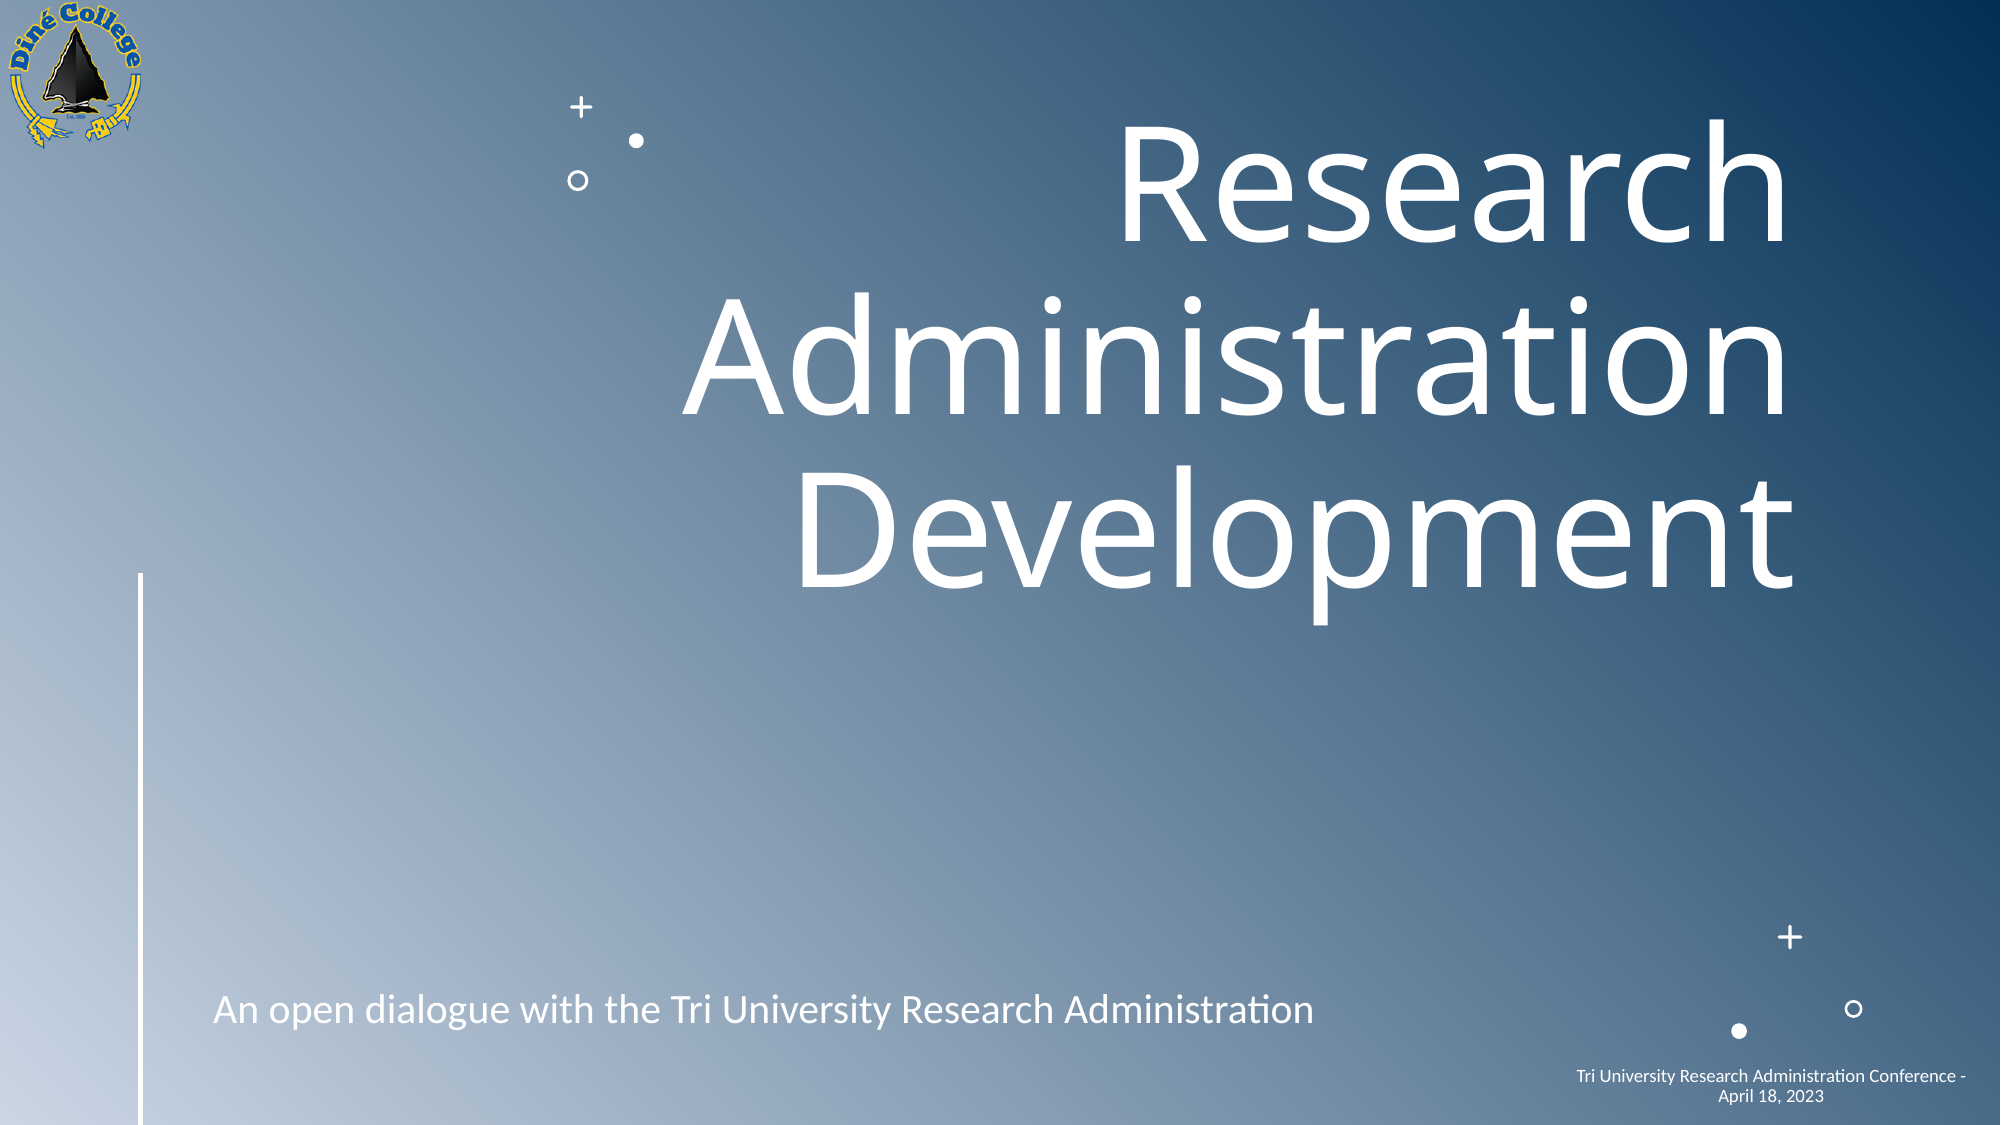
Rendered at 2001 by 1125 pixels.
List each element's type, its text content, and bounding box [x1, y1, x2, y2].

text_box [1731, 1023, 1747, 1039]
text_box [1844, 1000, 1863, 1018]
title Research Administration Development [636, 95, 1812, 779]
text_box [1777, 924, 1803, 950]
picture [0, 0, 150, 150]
list An open dialogue with the Tri University Research Administration [198, 979, 1606, 1063]
text_box [569, 95, 593, 119]
footer Tri University Research Administration Conference - April 18, 2023 [1542, 1056, 2000, 1116]
text_box [0, 0, 2000, 1125]
text_box [628, 133, 644, 149]
text_box [567, 170, 589, 192]
